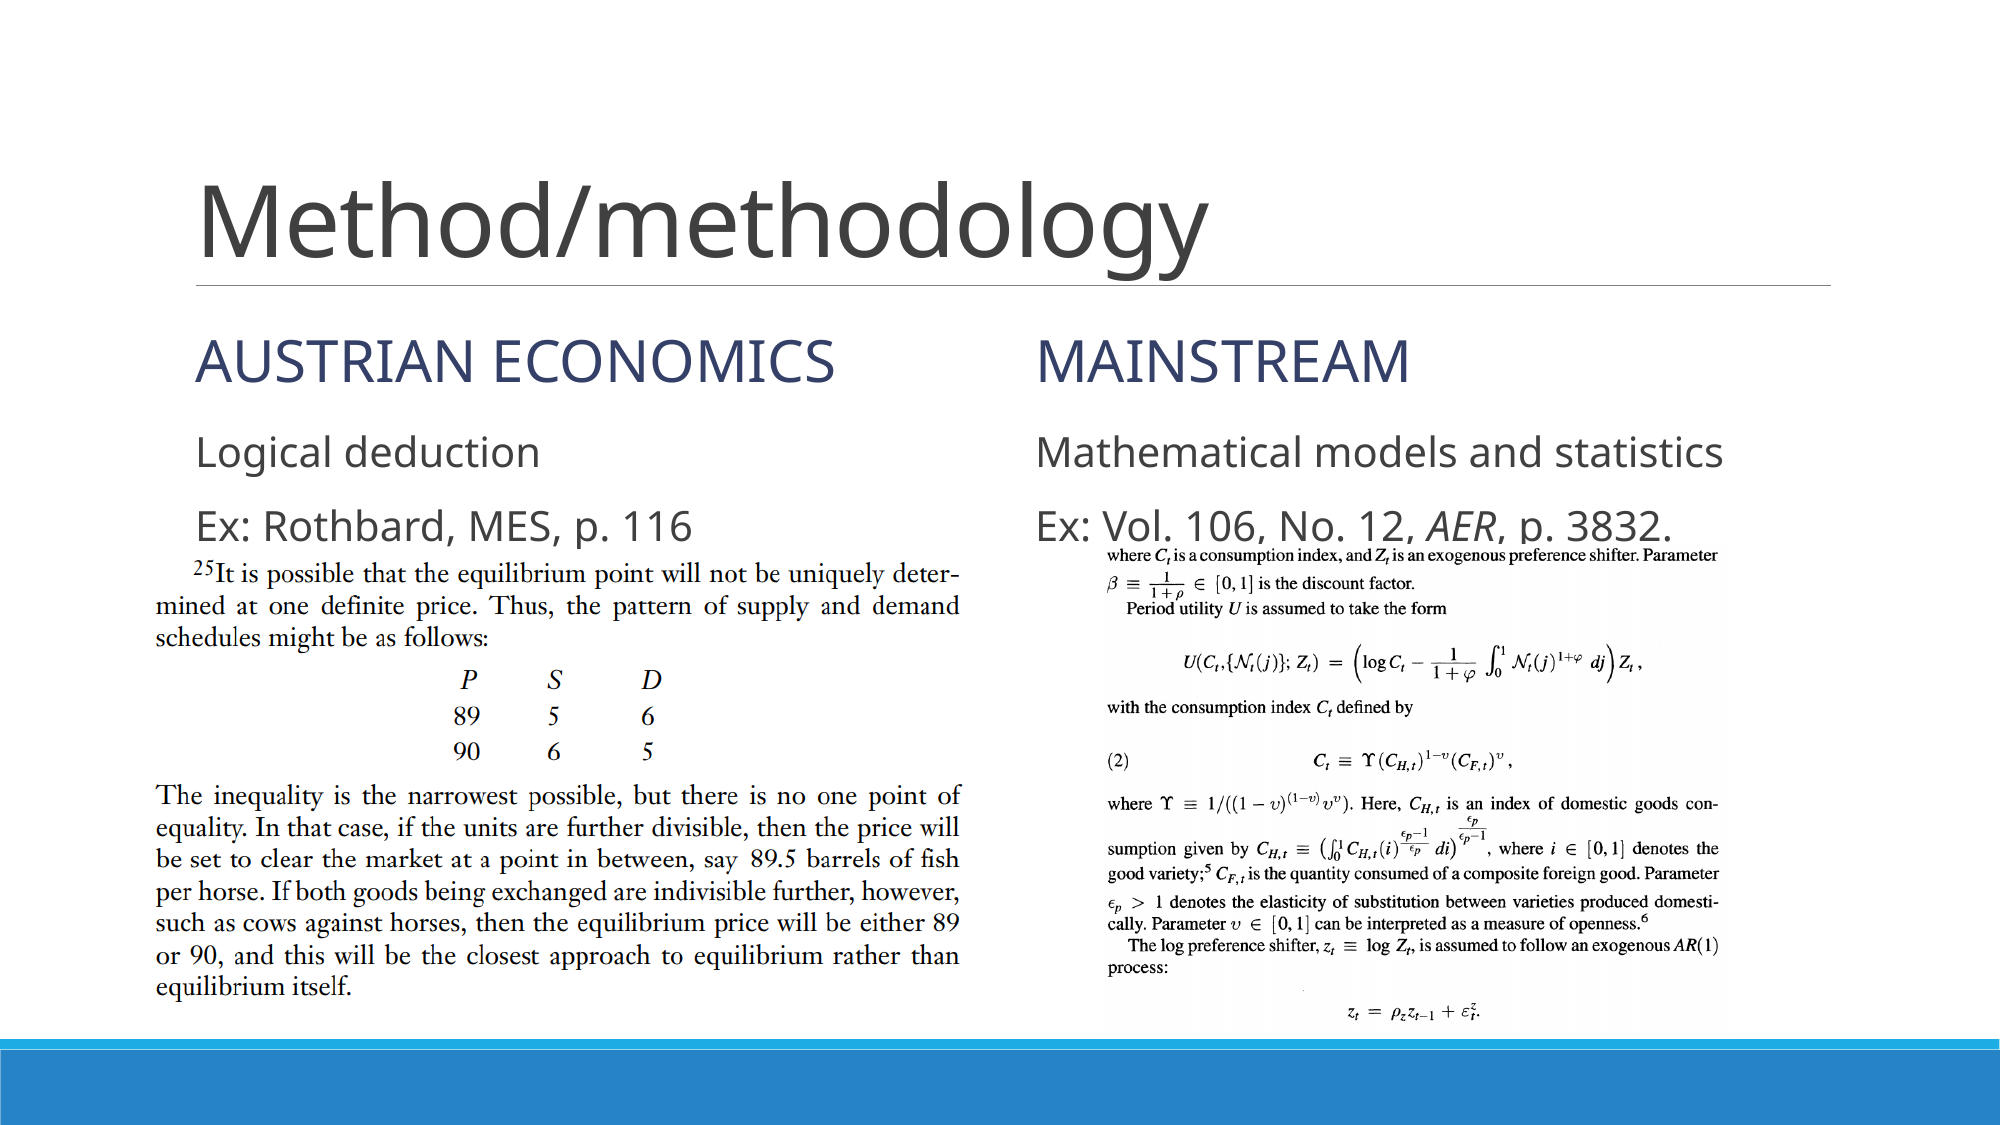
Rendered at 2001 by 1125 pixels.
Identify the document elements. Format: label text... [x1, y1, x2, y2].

picture [136, 549, 975, 1022]
list Logical deduction Ex: Rothbard, MES, p. 116 [180, 423, 990, 963]
title Method/methodology [180, 47, 1830, 285]
list Mathematical models and statistics Ex: Vol. 106, No. 12, AER, p. 3832. [1020, 423, 1830, 963]
list Mainstream [1020, 302, 1830, 423]
picture [1096, 544, 1732, 1036]
list Austrian Economics [180, 302, 990, 423]
